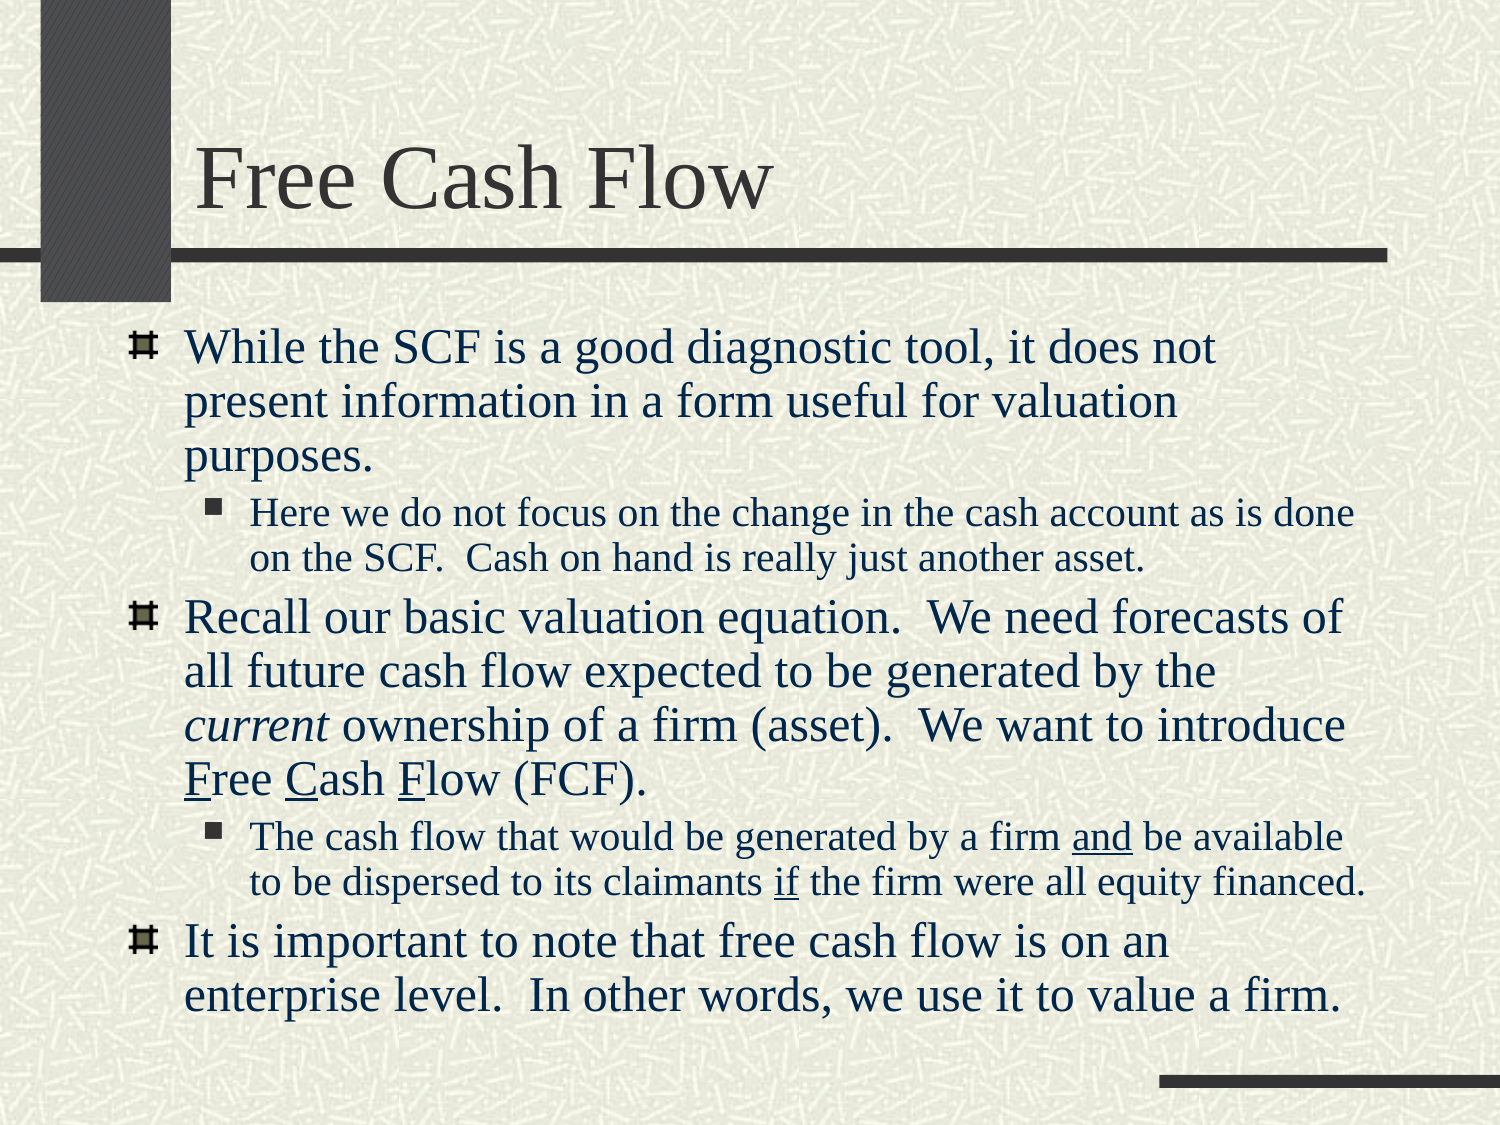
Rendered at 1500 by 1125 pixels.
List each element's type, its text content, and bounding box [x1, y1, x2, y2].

picture [0, 0, 1500, 1125]
list While the SCF is a good diagnostic tool, it does not present information in a form useful for valuation purposes. Here we do not focus on the change in the cash account as is done on the SCF. Cash on hand is really just another asset. Recall our basic valuation equation. We need forecasts of all future cash flow expected to be generated by the current ownership of a firm (asset). We want to introduce Free Cash Flow (FCF). The cash flow that would be generated by a firm and be available to be dispersed to its claimants if the firm were all equity financed. It is important to note that free cash flow is on an enterprise level. In other words, we use it to value a firm. [112, 312, 1388, 1001]
picture [0, 0, 40, 248]
title Free Cash Flow [179, 46, 1455, 235]
